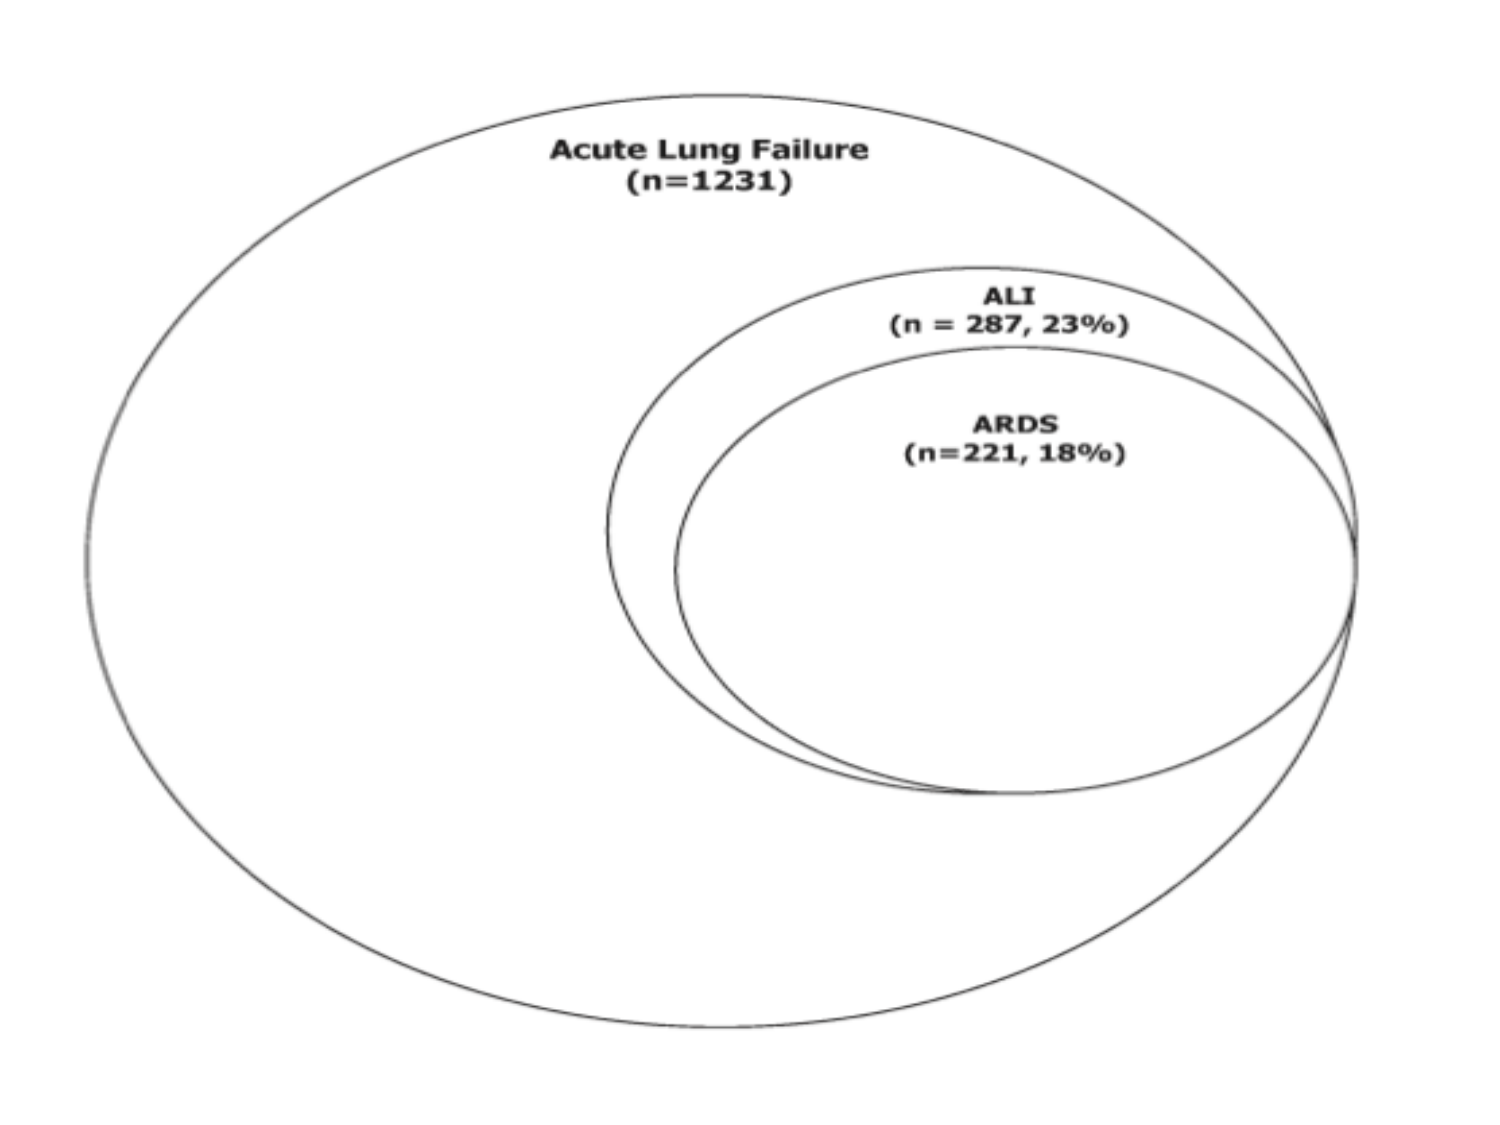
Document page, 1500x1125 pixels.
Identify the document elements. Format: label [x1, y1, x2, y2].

picture [44, 57, 1397, 1054]
